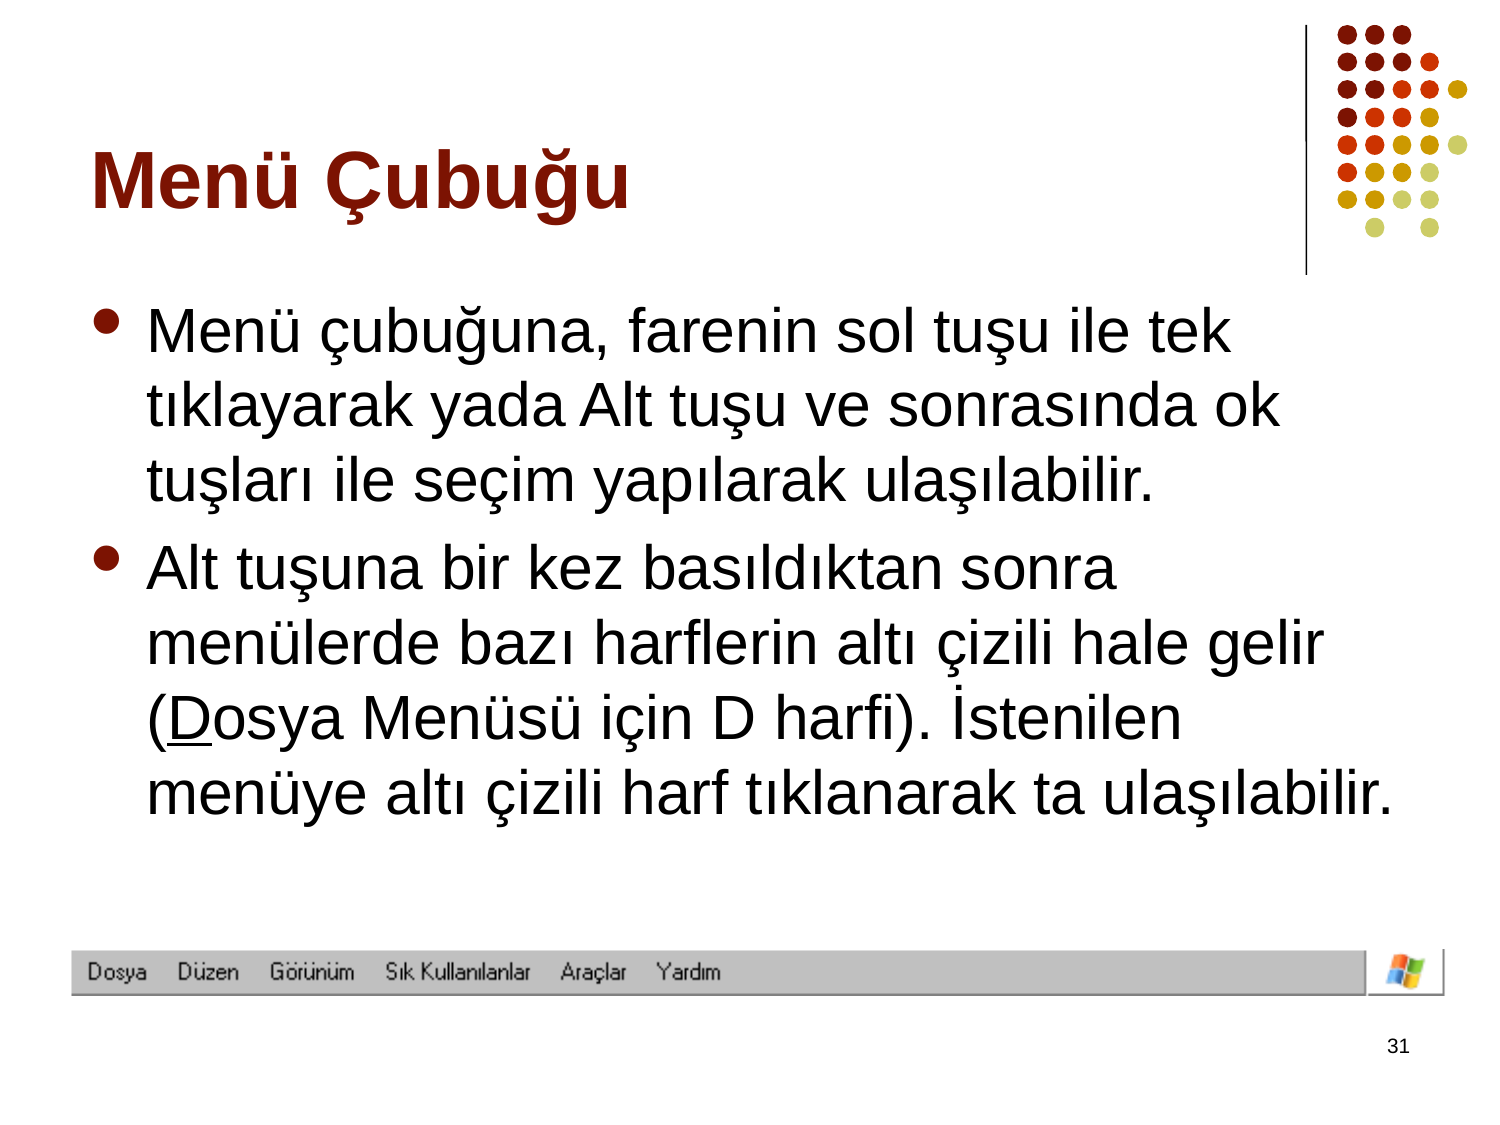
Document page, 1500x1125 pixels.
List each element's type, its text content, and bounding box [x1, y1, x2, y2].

slide_number 31 [1074, 1024, 1426, 1101]
picture [70, 948, 1447, 997]
title Menü Çubuğu [75, 20, 1313, 233]
list Menü çubuğuna, farenin sol tuşu ile tek tıklayarak yada Alt tuşu ve sonrasında ok tuşları ile seçim yapılarak ulaşılabilir. Alt tuşuna bir kez basıldıktan sonra menülerde bazı harflerin altı çizili hale gelir (Dosya Menüsü için D harfi). İstenilen menüye altı çizili harf tıklanarak ta ulaşılabilir. [75, 282, 1425, 947]
